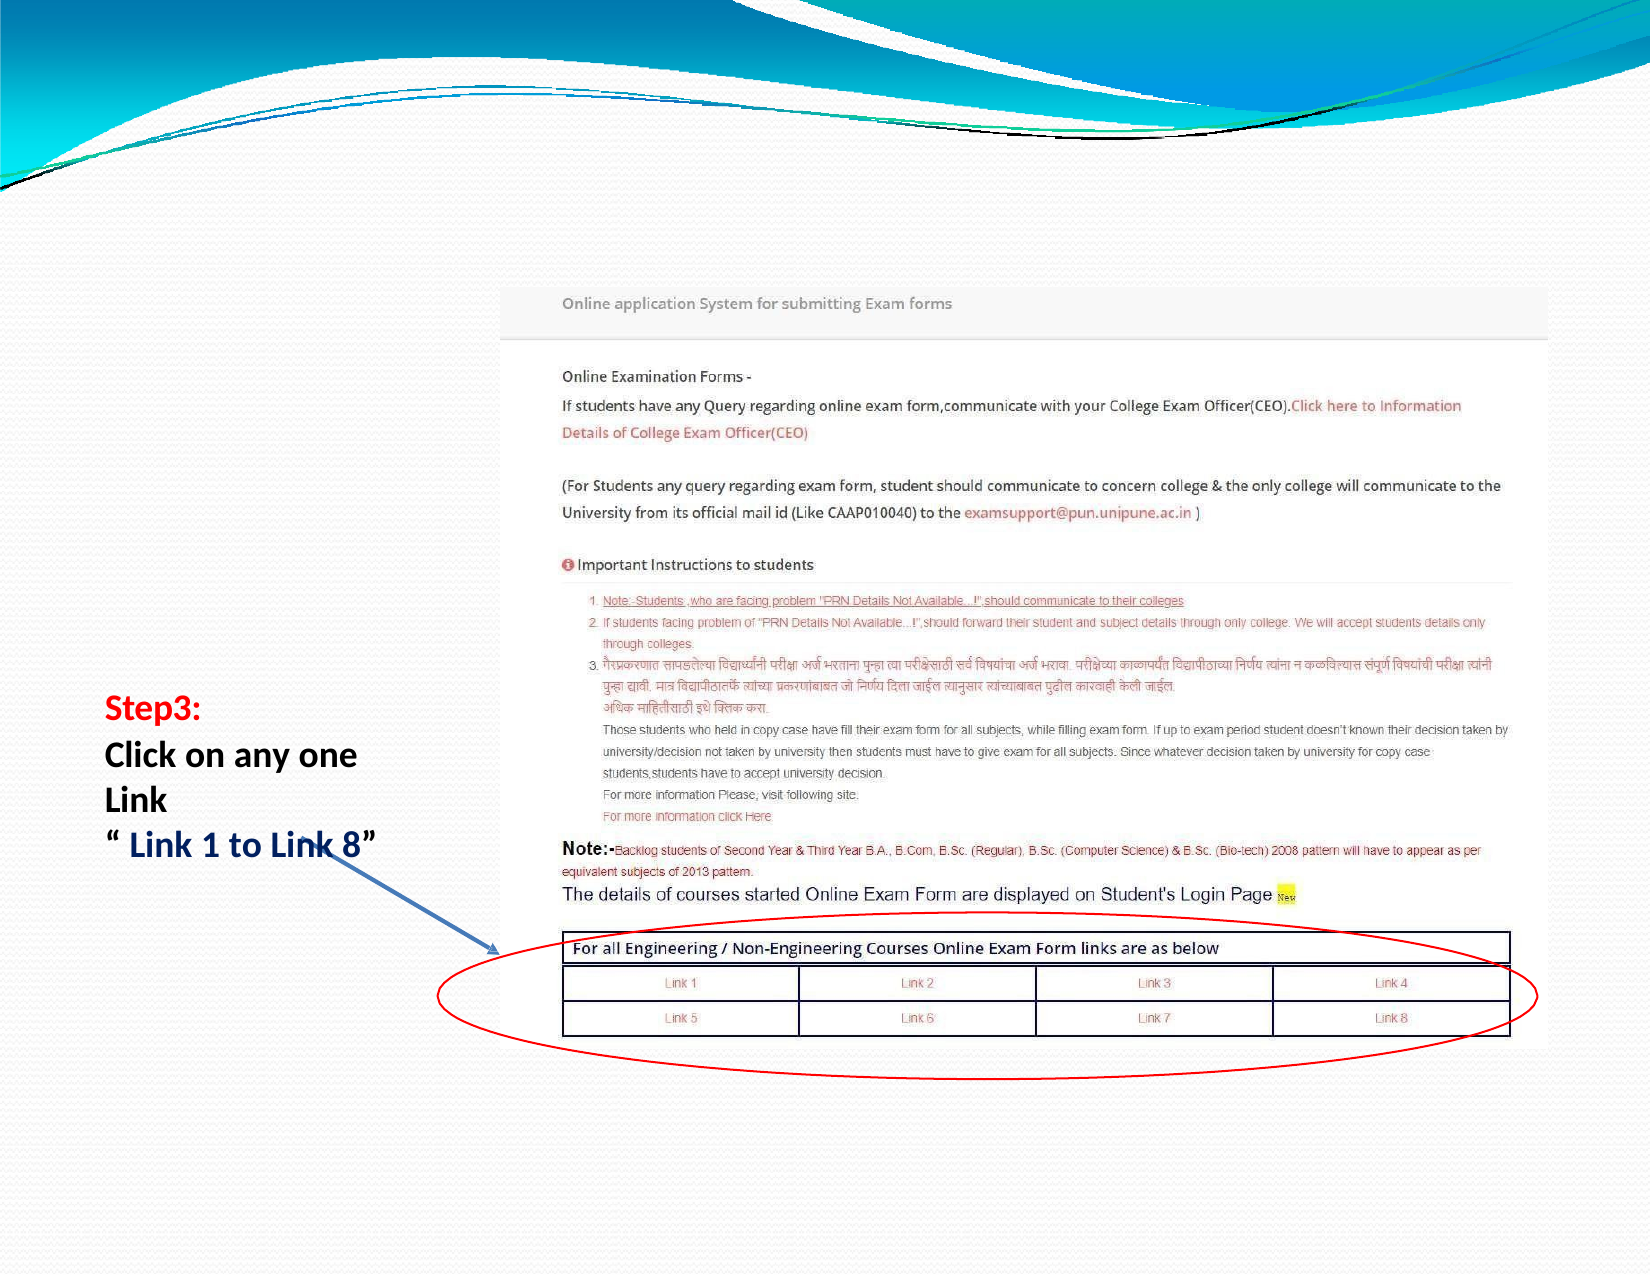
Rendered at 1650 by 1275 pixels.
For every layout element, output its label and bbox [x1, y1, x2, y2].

text_box [0, 0, 1650, 1275]
